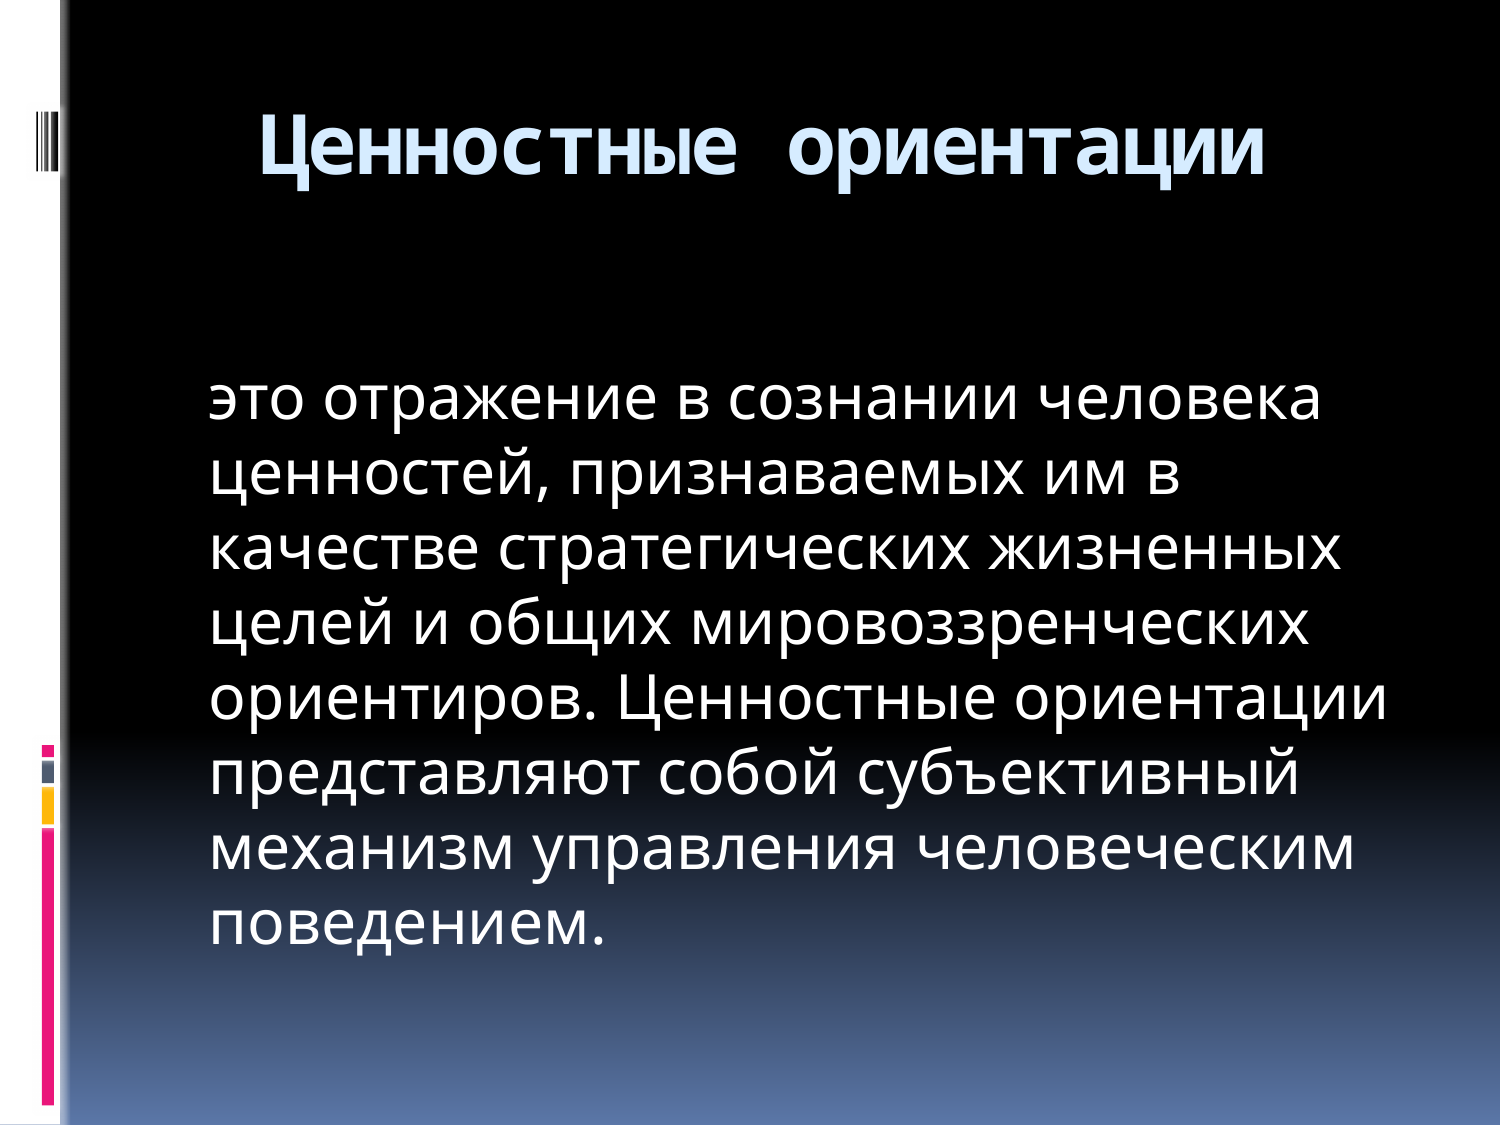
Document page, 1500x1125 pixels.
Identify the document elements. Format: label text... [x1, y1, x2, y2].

title Ценностные ориентации [150, 83, 1425, 234]
list это отражение в сознании человека ценностей, признаваемых им в качестве стратегических жизненных целей и общих мировоззренческих ориентиров. Ценностные ориентации представляют собой субъективный механизм управления человеческим поведением. [183, 349, 1458, 927]
